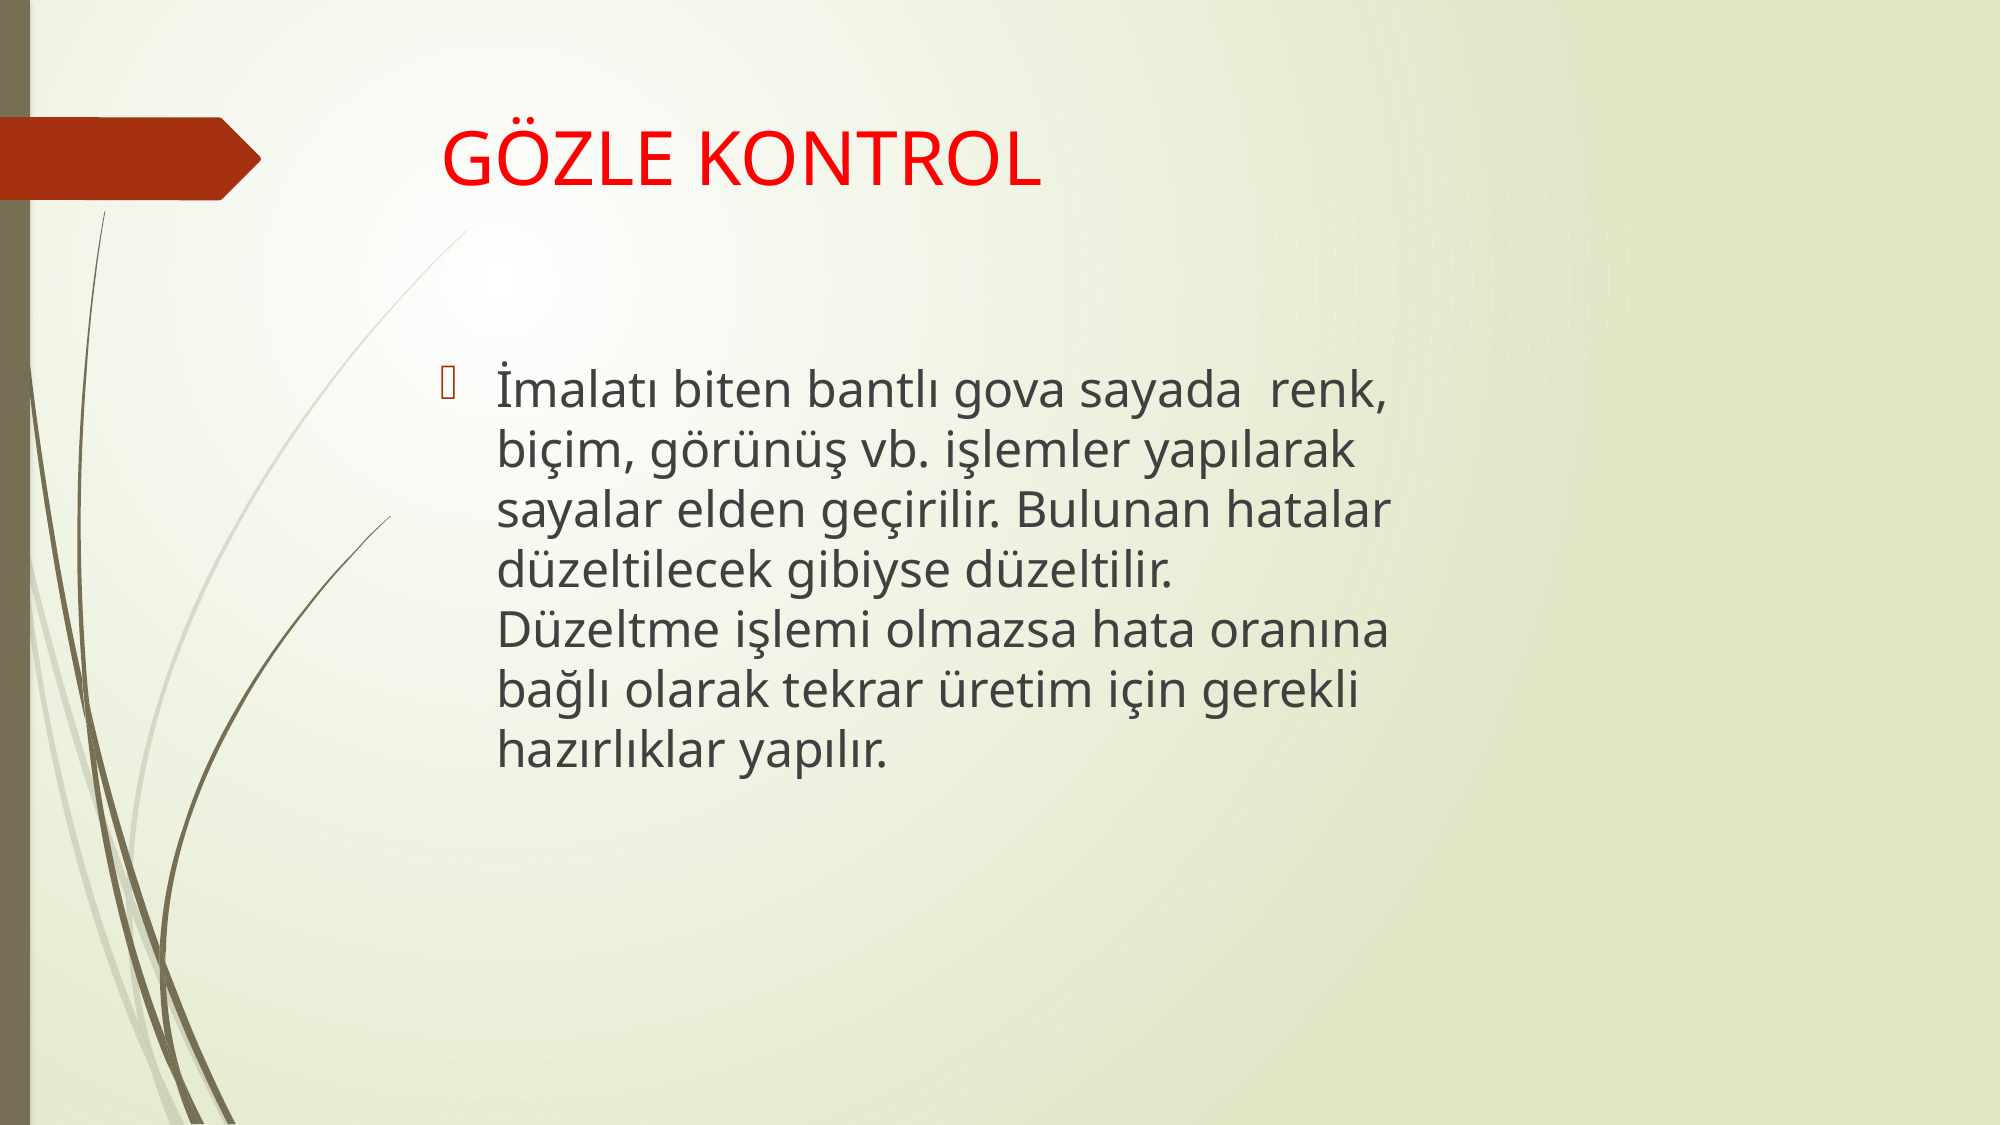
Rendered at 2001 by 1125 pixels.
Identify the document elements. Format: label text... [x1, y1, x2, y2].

list İmalatı biten bantlı gova sayada renk, biçim, görünüş vb. işlemler yapılarak sayalar elden geçirilir. Bulunan hatalar düzeltilecek gibiyse düzeltilir. Düzeltme işlemi olmazsa hata oranına bağlı olarak tekrar üretim için gerekli hazırlıklar yapılır. [424, 350, 1413, 980]
title GÖZLE KONTROL [425, 102, 1888, 313]
